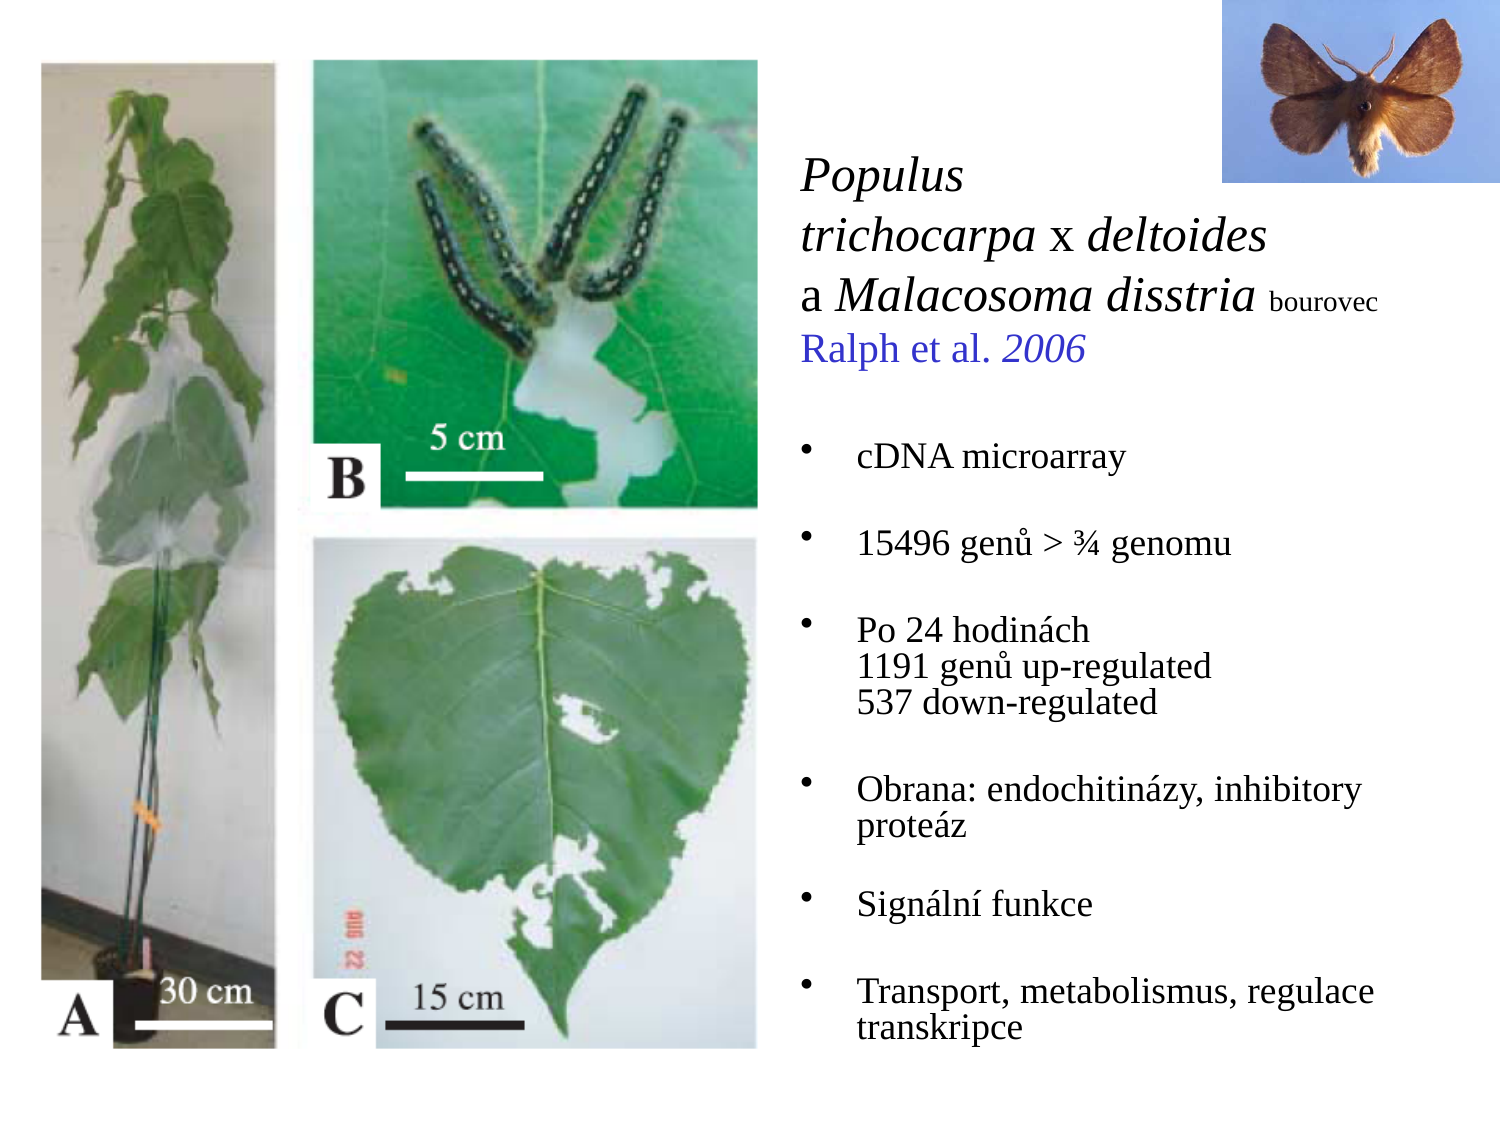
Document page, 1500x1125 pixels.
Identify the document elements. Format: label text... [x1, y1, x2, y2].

picture [29, 54, 771, 1061]
picture [1222, 0, 1500, 183]
list cDNA microarray 15496 genů > ¾ genomu Po 24 hodinách 1191 genů up-regulated 537 down-regulated Obrana: endochitinázy, inhibitory proteáz Signální funkce Transport, metabolismus, regulace transkripce [785, 432, 1425, 1125]
title Populus trichocarpa x deltoides a Malacosoma disstria bourovec Ralph et al. 2006 [785, 162, 1425, 350]
